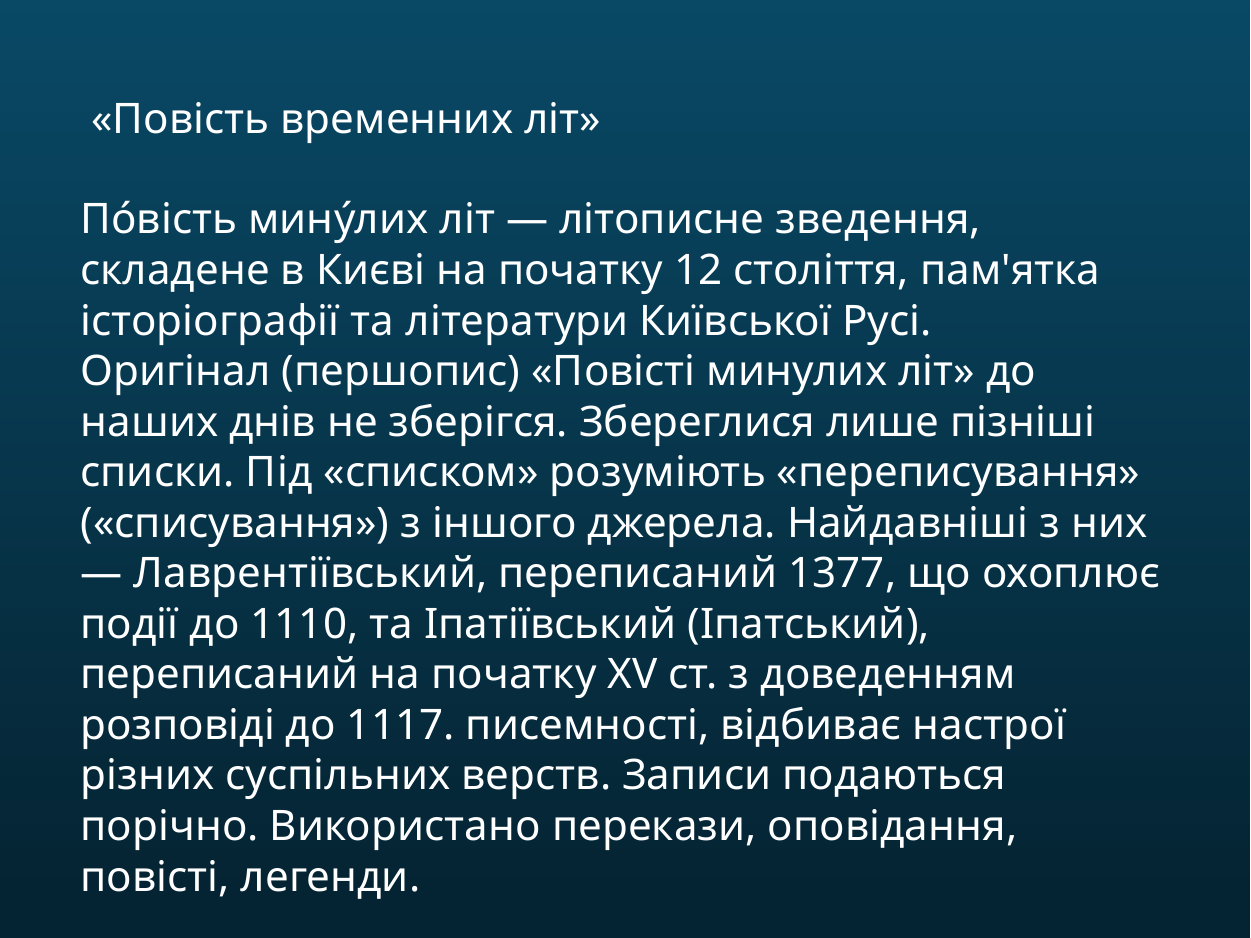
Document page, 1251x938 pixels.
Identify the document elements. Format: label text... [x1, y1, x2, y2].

text_box По́вість мину́лих літ — літописне зведення, складене в Києві на початку 12 століття, пам'ятка історіографії та літератури Київської Русі. Оригінал (першопис) «Повісті минулих літ» до наших днів не зберігся. Збереглися лише пізніші списки. Під «списком» розуміють «переписування» («списування») з іншого джерела. Найдавніші з них — Лаврентіївський, переписаний 1377, що охоплює події до 1110, та Іпатіївський (Іпатський), переписаний на початку XV ст. з доведенням розповіді до 1117. писемності, відбиває настрої різних суспільних верств. Записи подаються порічно. Використано перекази, оповідання, повісті, легенди. [65, 184, 1183, 907]
text_box «Повість временних літ» [65, 84, 1183, 150]
